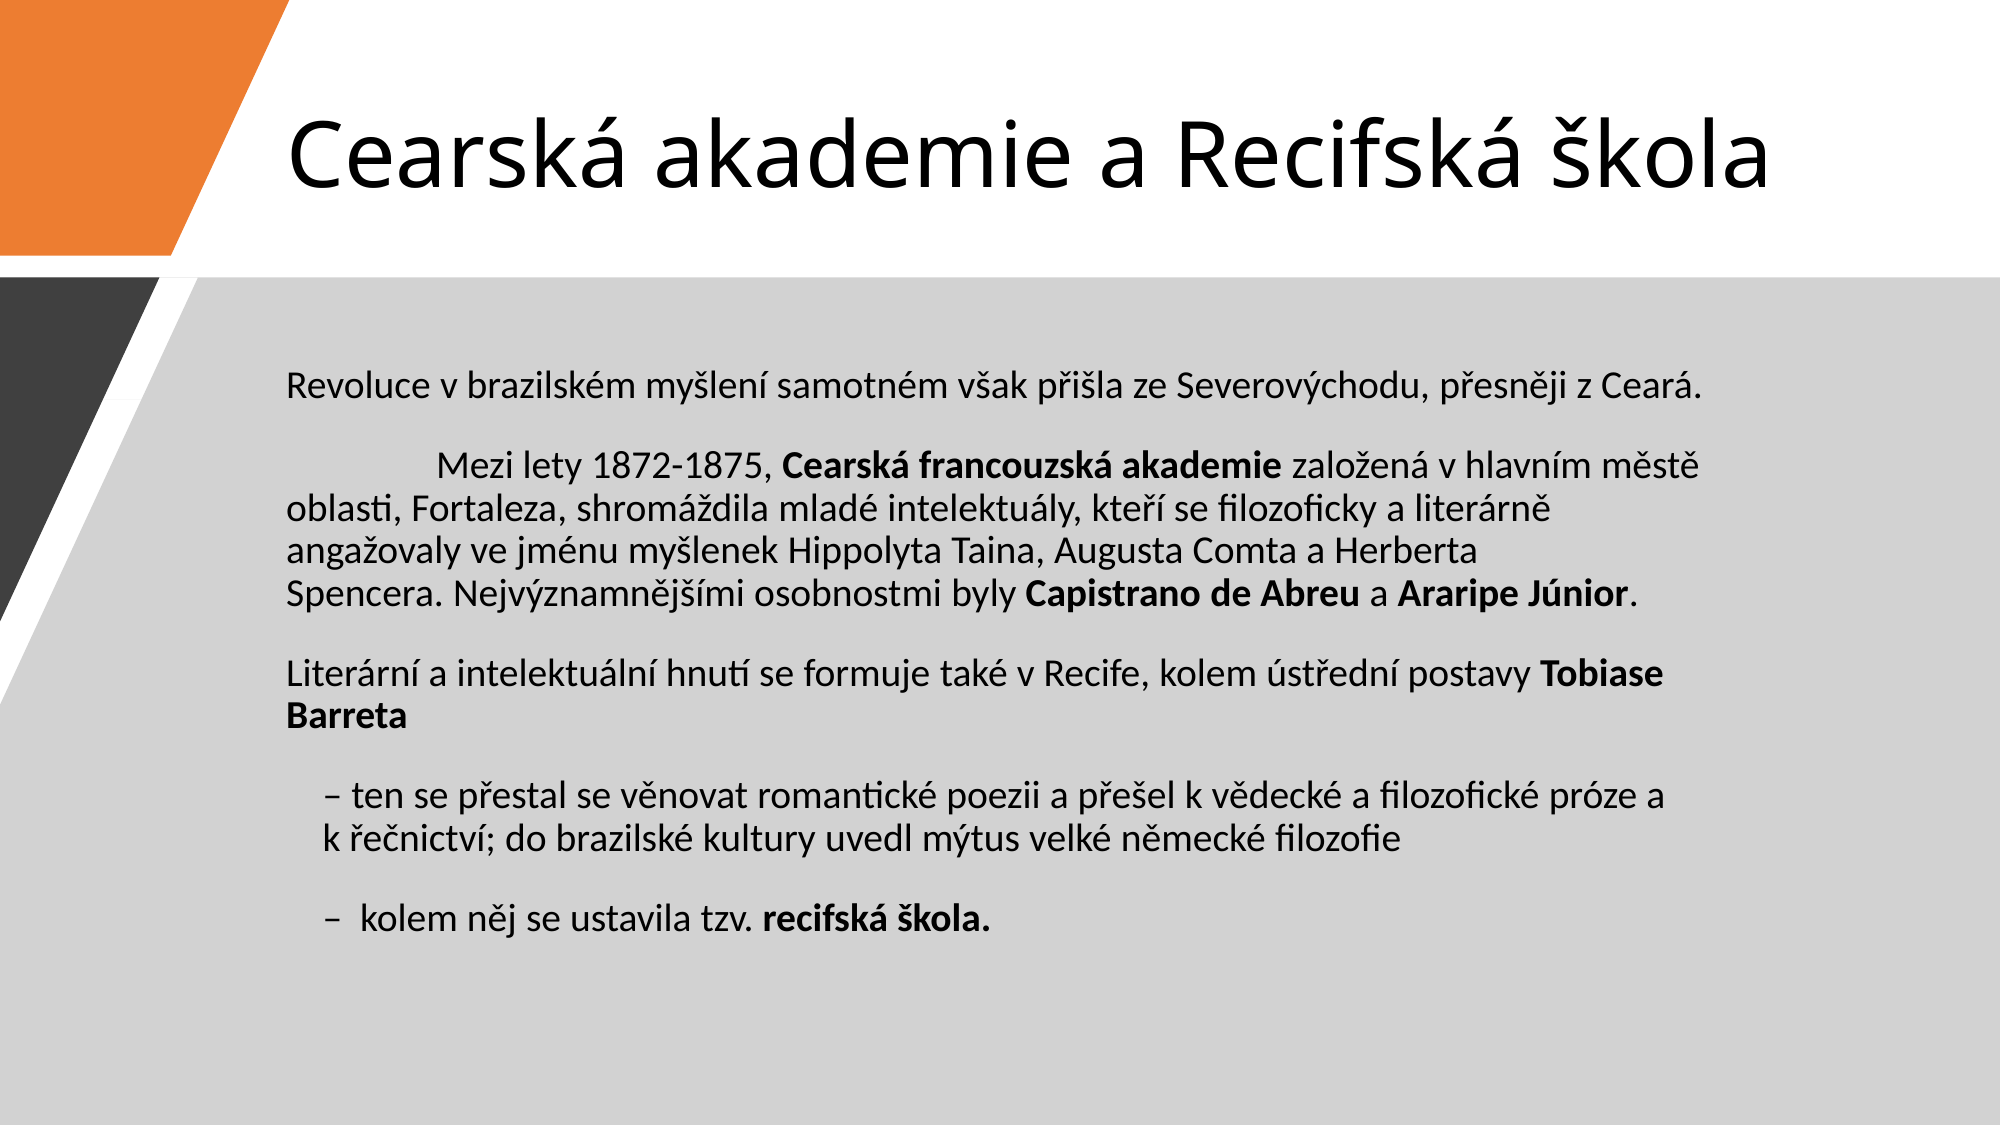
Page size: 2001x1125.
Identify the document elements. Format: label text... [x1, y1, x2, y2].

list Revoluce v brazilském myšlení samotném však přišla ze Severovýchodu, přesněji z Ceará. Mezi lety 1872-1875, Cearská francouzská akademie založená v hlavním městě oblasti, Fortaleza, shromáždila mladé intelektuály, kteří se filozoficky a literárně angažovaly ve jménu myšlenek Hippolyta Taina, Augusta Comta a Herberta Spencera. Nejvýznamnějšími osobnostmi byly Capistrano de Abreu a Araripe Júnior. Literární a intelektuální hnutí se formuje také v Recife, kolem ústřední postavy Tobiase Barreta – ten se přestal se věnovat romantické poezii a přešel k vědecké a filozofické próze a k řečnictví; do brazilské kultury uvedl mýtus velké německé filozofie – kolem něj se ustavila tzv. recifská škola. [271, 356, 1808, 1020]
text_box [0, 276, 162, 622]
title Cearská akademie a Recifská škola [271, 60, 1808, 255]
text_box [0, 0, 291, 257]
text_box [0, 276, 2000, 1125]
